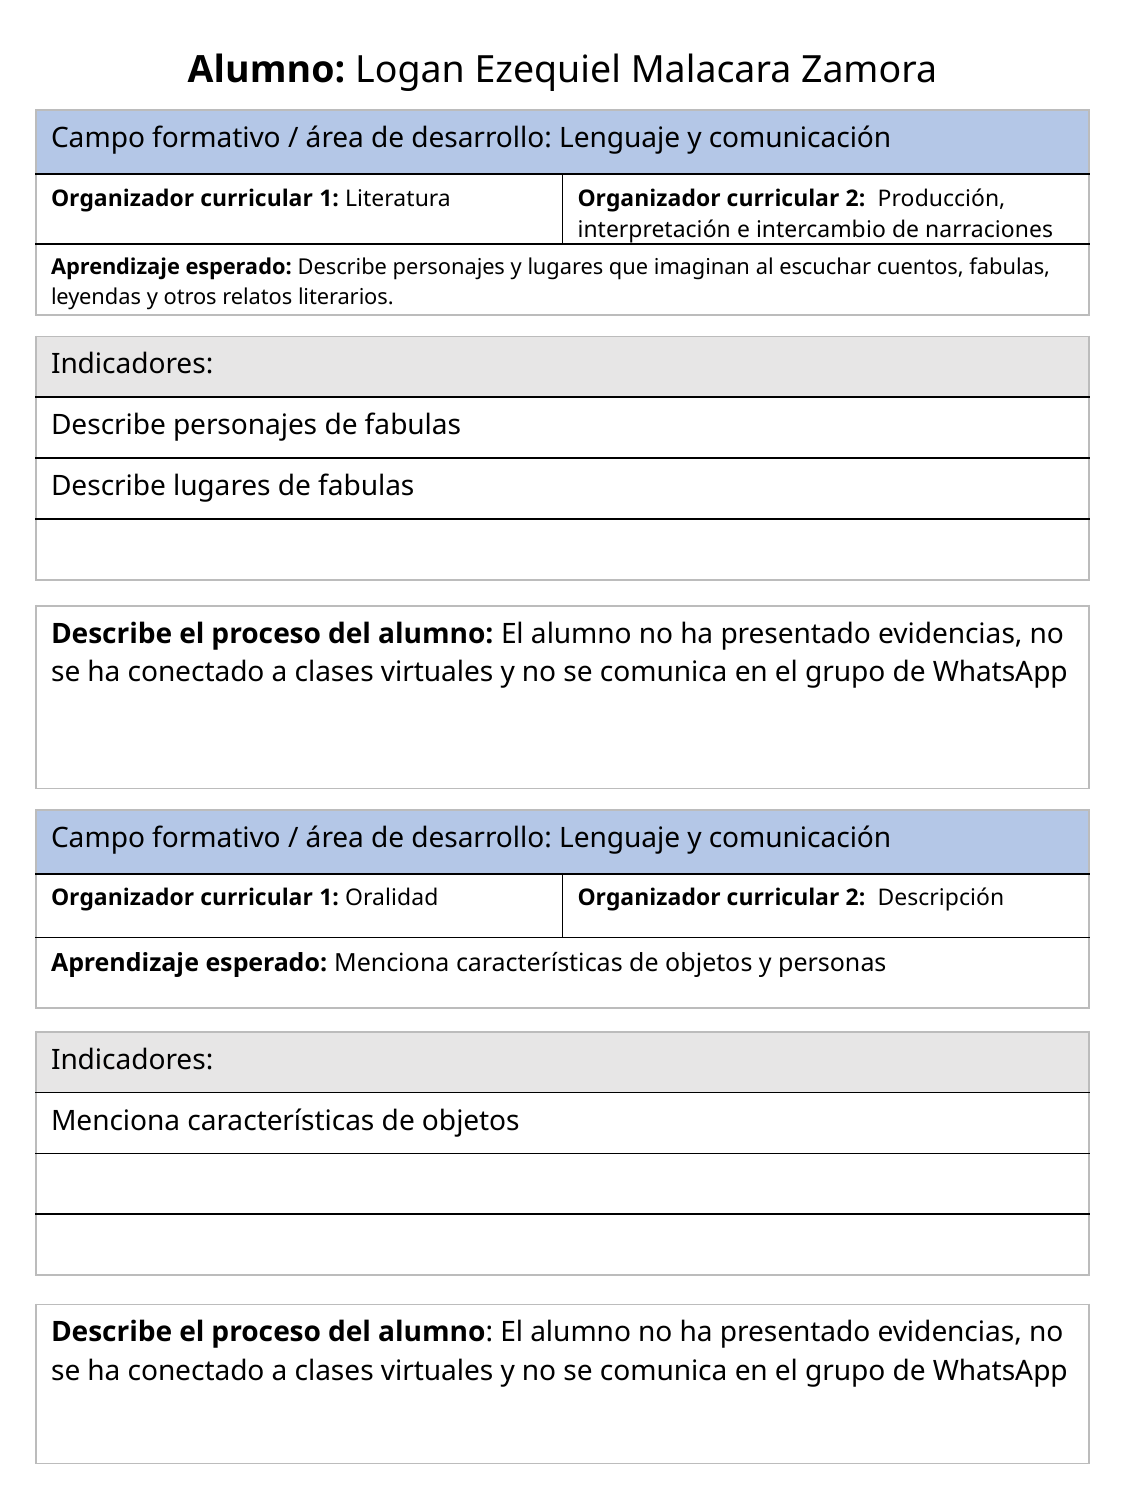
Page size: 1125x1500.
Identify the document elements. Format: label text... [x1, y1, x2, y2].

table_header Describe el proceso del alumno: El alumno no ha presentado evidencias, no se ha conectado a clases virtuales y no se comunica en el grupo de WhatsApp [37, 607, 1088, 788]
table_cell Organizador curricular 1: Literatura [37, 175, 562, 243]
table_cell Aprendizaje esperado: Describe personajes y lugares que imaginan al escuchar cuentos, fabulas, leyendas y otros relatos literarios. [37, 245, 1088, 314]
table_header Campo formativo / área de desarrollo: Lenguaje y comunicación [37, 811, 1088, 873]
table_cell [37, 520, 1088, 579]
table_cell Organizador curricular 1: Oralidad [37, 875, 562, 937]
table_header Campo formativo / área de desarrollo: Lenguaje y comunicación [37, 111, 1088, 173]
table_cell Organizador curricular 2: Producción, interpretación e intercambio de narraciones [563, 175, 1088, 243]
table_cell Aprendizaje esperado: Menciona características de objetos y personas [37, 938, 1088, 1007]
table_cell Menciona características de objetos [37, 1093, 1088, 1153]
table_cell [37, 1215, 1088, 1274]
table_cell Organizador curricular 2: Descripción [563, 875, 1088, 937]
table_cell Describe lugares de fabulas [37, 459, 1088, 518]
table_cell [37, 1154, 1088, 1213]
table_header Describe el proceso del alumno: El alumno no ha presentado evidencias, no se ha conectado a clases virtuales y no se comunica en el grupo de WhatsApp [37, 1305, 1088, 1463]
table_cell Describe personajes de fabulas [37, 398, 1088, 457]
table_header Indicadores: [37, 337, 1088, 396]
text_box Alumno: Logan Ezequiel Malacara Zamora [90, 38, 1035, 98]
table_header Indicadores: [37, 1033, 1088, 1092]
